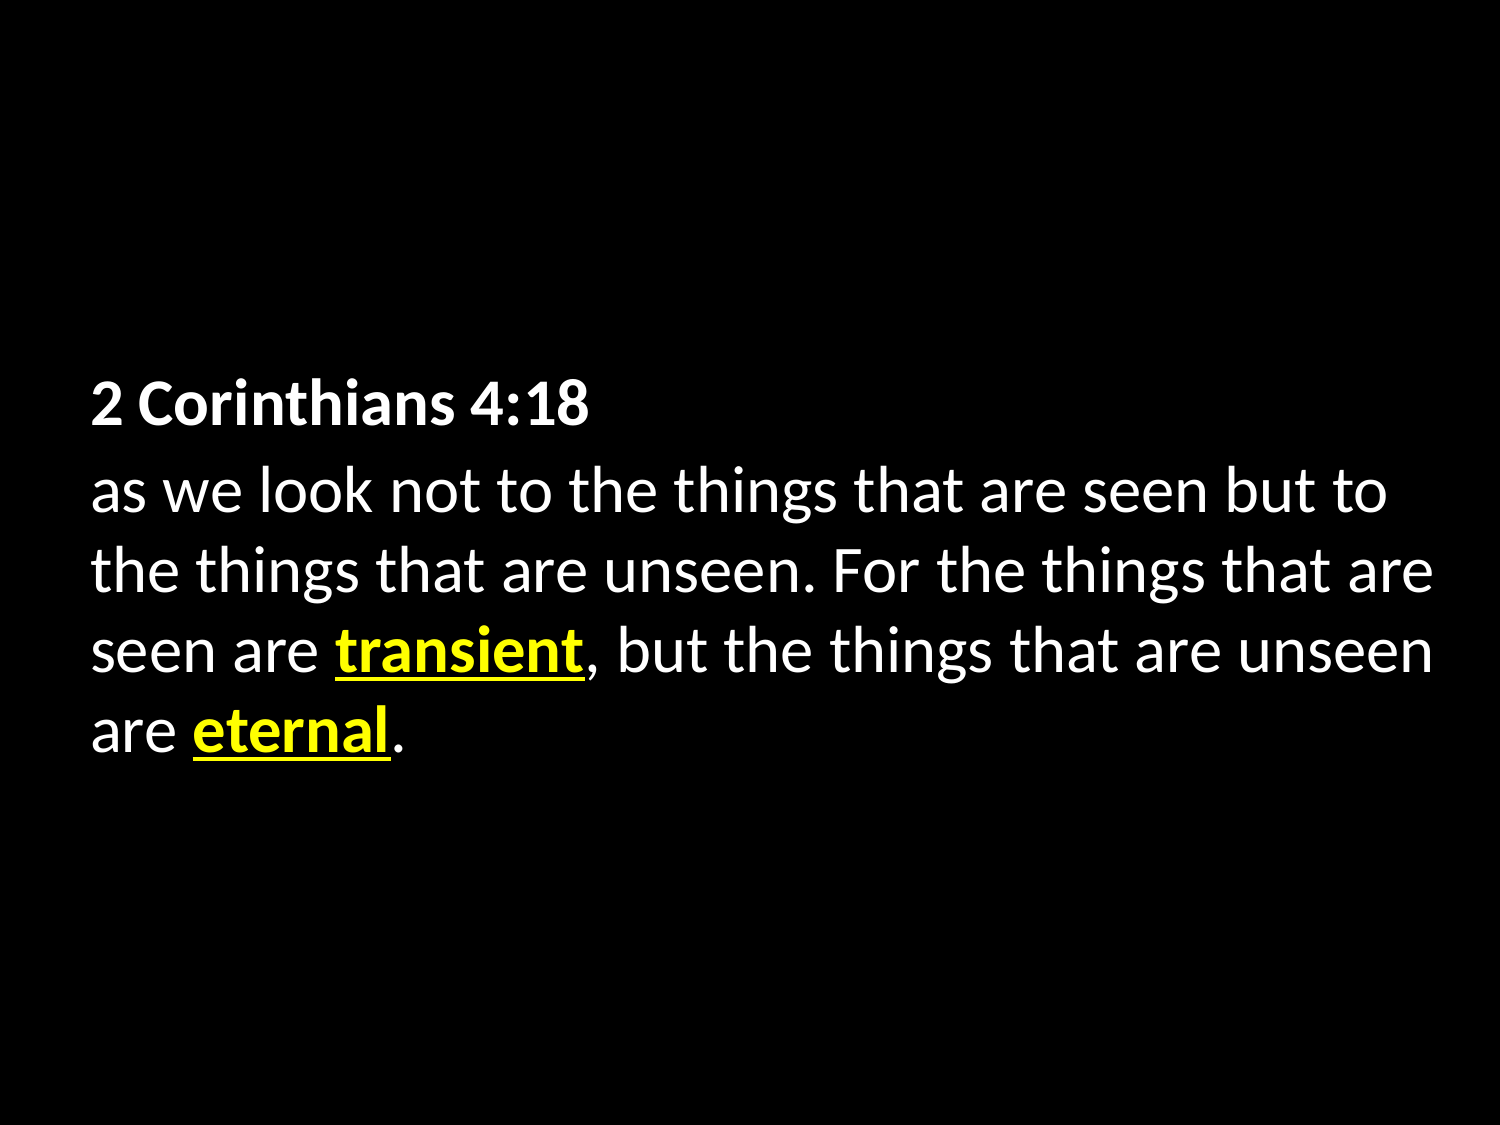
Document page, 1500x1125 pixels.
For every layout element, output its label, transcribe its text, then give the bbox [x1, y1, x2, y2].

list 2 Corinthians 4:18 as we look not to the things that are seen but to the things that are unseen. For the things that are seen are transient, but the things that are unseen are eternal. [75, 0, 1500, 1125]
